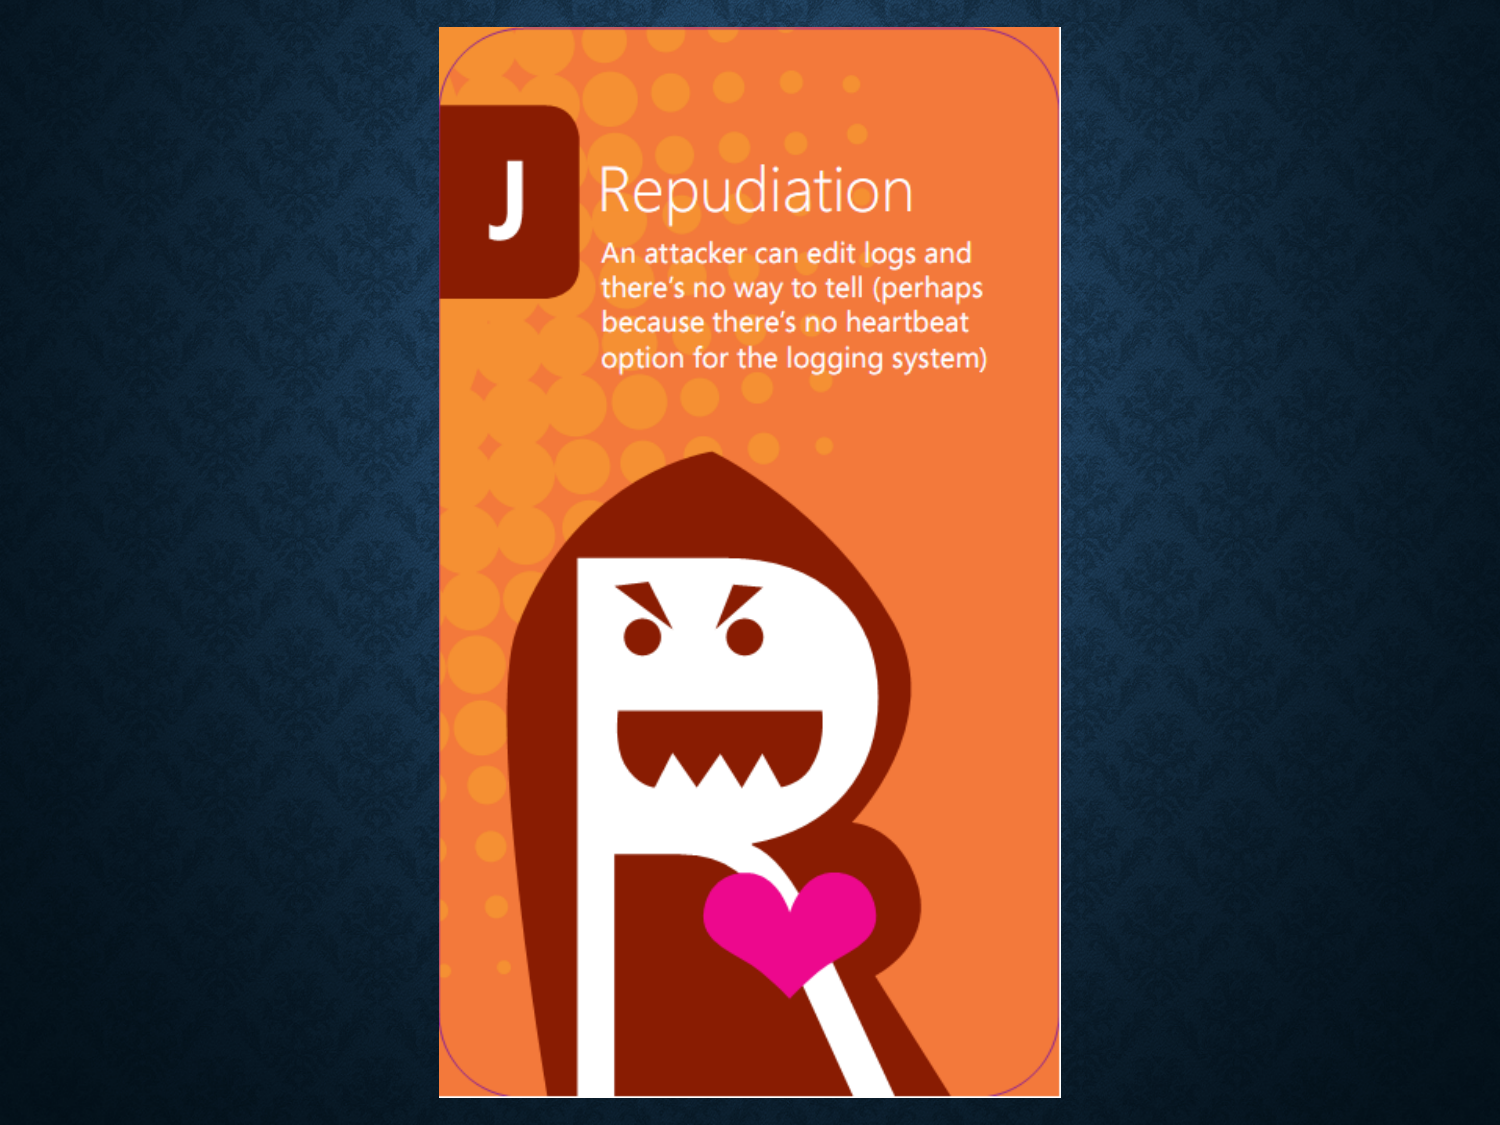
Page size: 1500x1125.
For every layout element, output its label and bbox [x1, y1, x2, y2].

picture [439, 26, 1061, 1099]
